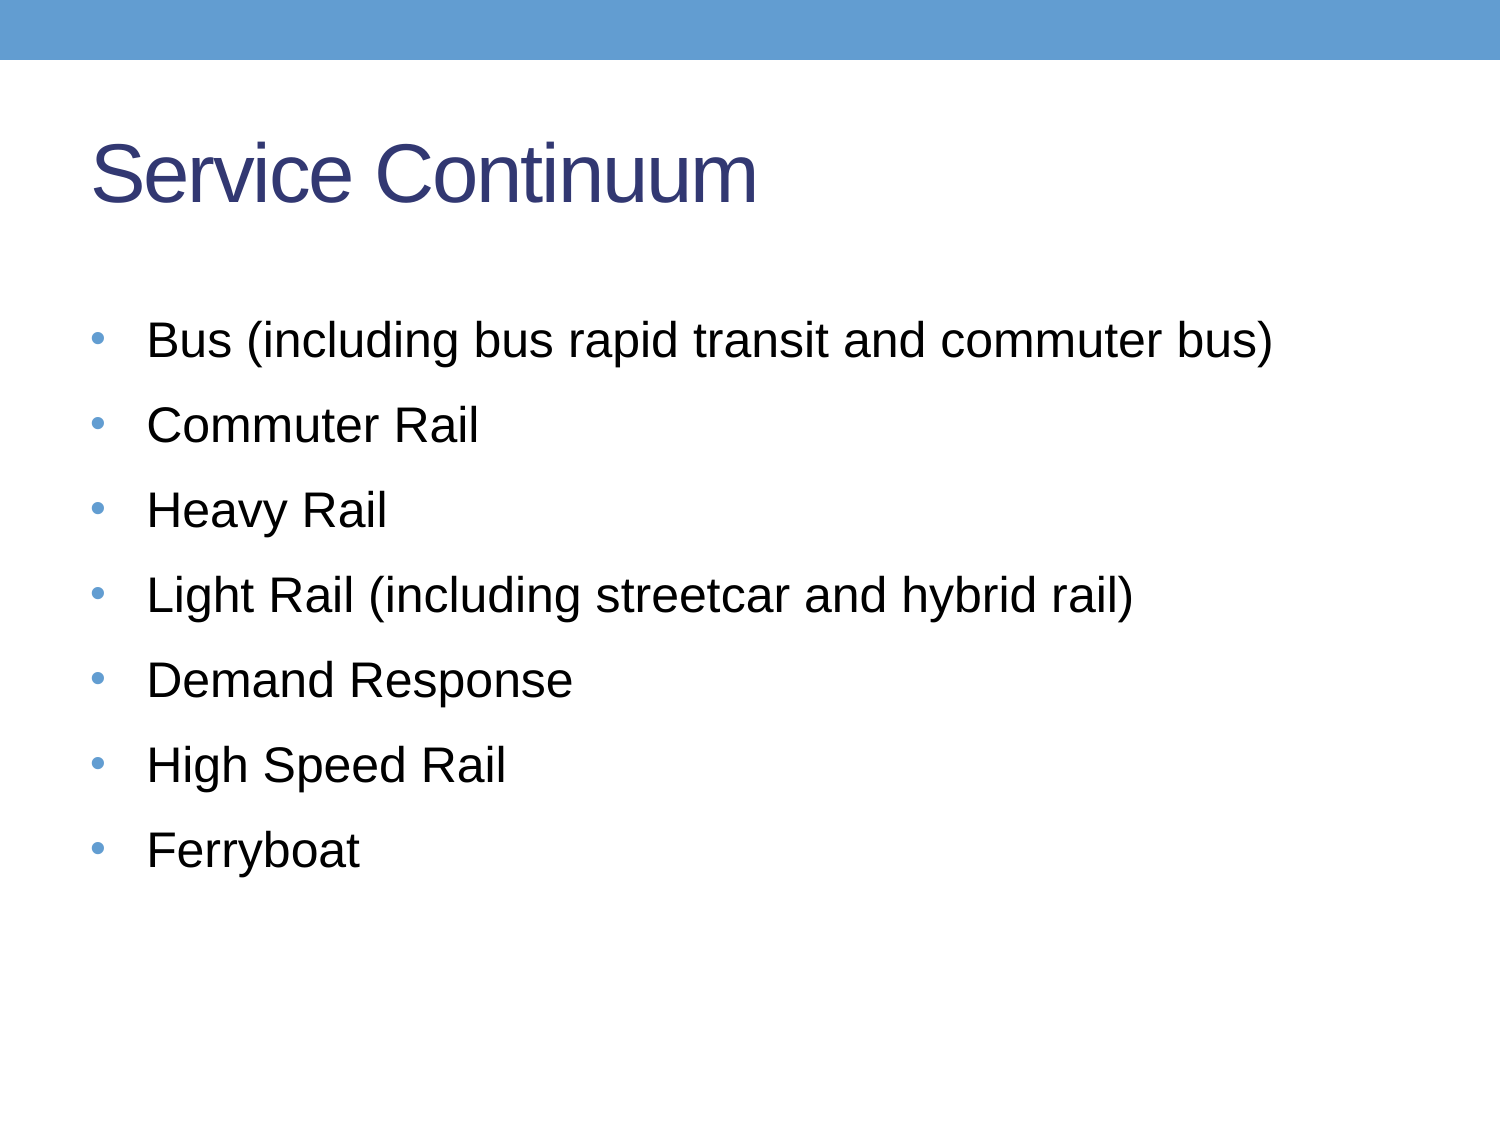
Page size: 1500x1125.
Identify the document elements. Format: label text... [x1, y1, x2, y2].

list Bus (including bus rapid transit and commuter bus) Commuter Rail Heavy Rail Light Rail (including streetcar and hybrid rail) Demand Response High Speed Rail Ferryboat [75, 299, 1425, 1063]
title Service Continuum [75, 87, 1425, 250]
text_box [174, 599, 1300, 675]
